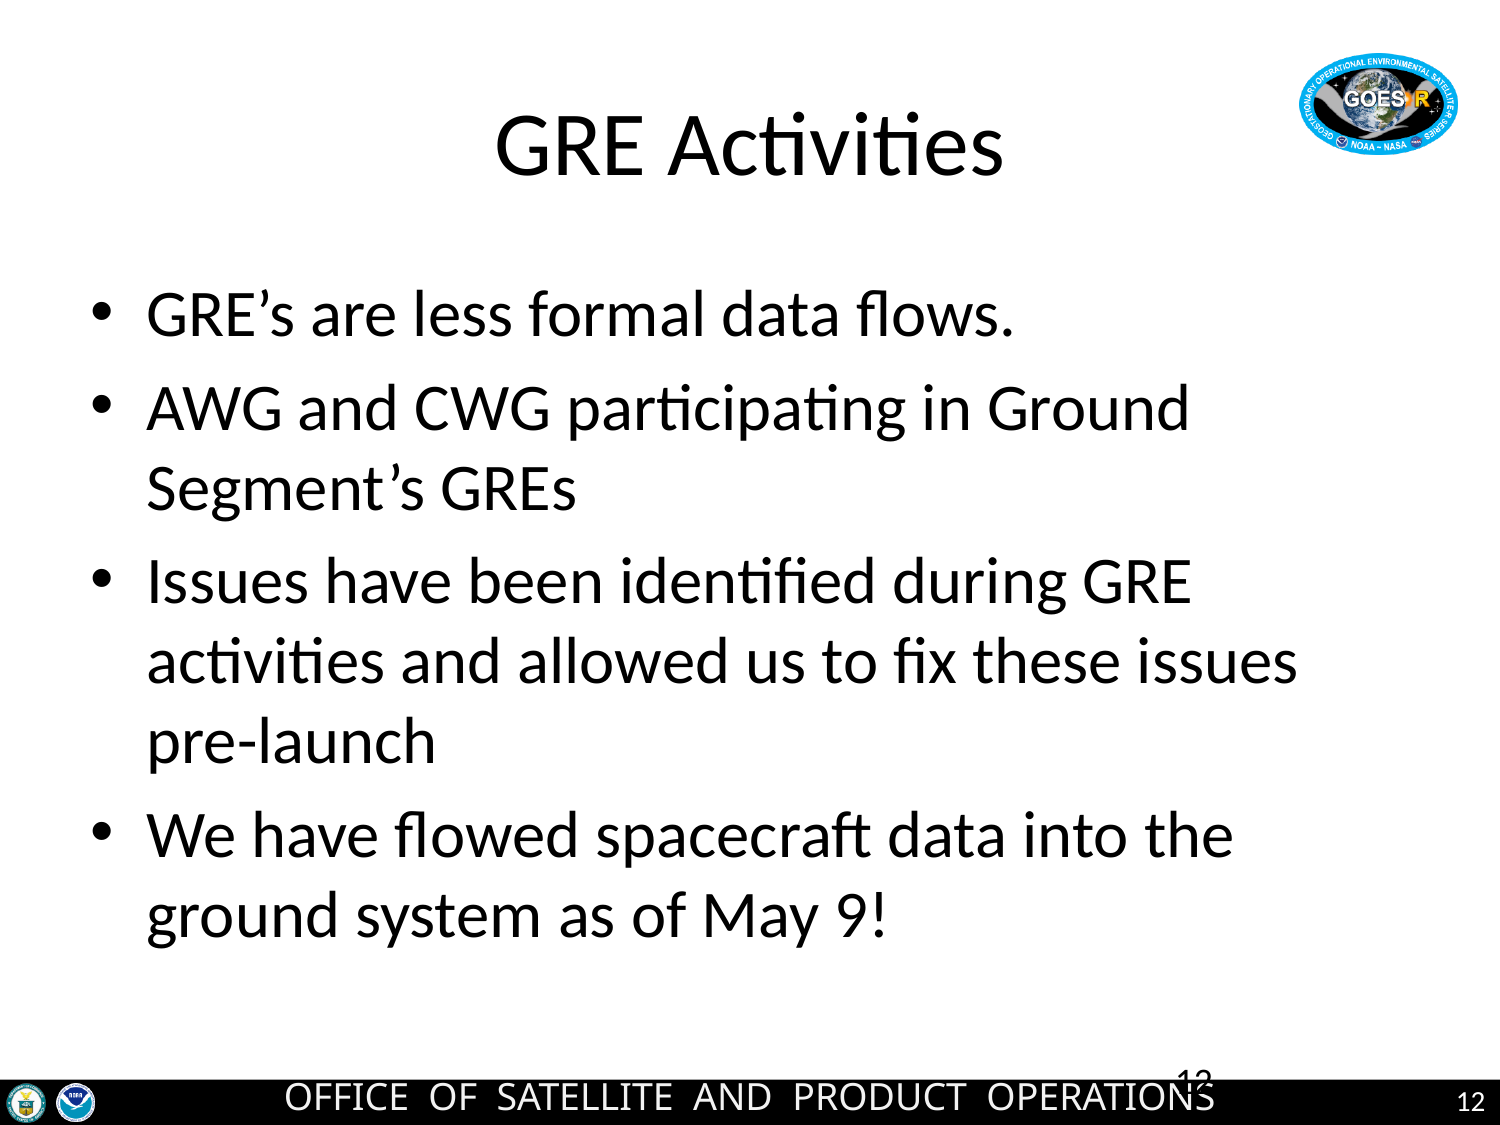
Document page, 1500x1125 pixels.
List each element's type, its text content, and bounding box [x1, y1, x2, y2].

picture [1315, 69, 1443, 140]
title GRE Activities [75, 45, 1425, 233]
picture [1399, 108, 1459, 155]
picture [1411, 137, 1421, 146]
picture [1393, 53, 1459, 101]
picture [1400, 62, 1411, 68]
list GRE’s are less formal data flows. AWG and CWG participating in Ground Segment’s GREs Issues have been identified during GRE activities and allowed us to fix these issues pre-launch We have flowed spacecraft data into the ground system as of May 9! [75, 262, 1425, 1063]
picture [1299, 112, 1359, 155]
slide_number 12 [1160, 1050, 1461, 1110]
picture [1337, 137, 1347, 147]
picture [1299, 53, 1365, 97]
picture [6, 1083, 46, 1123]
picture [56, 1083, 95, 1122]
